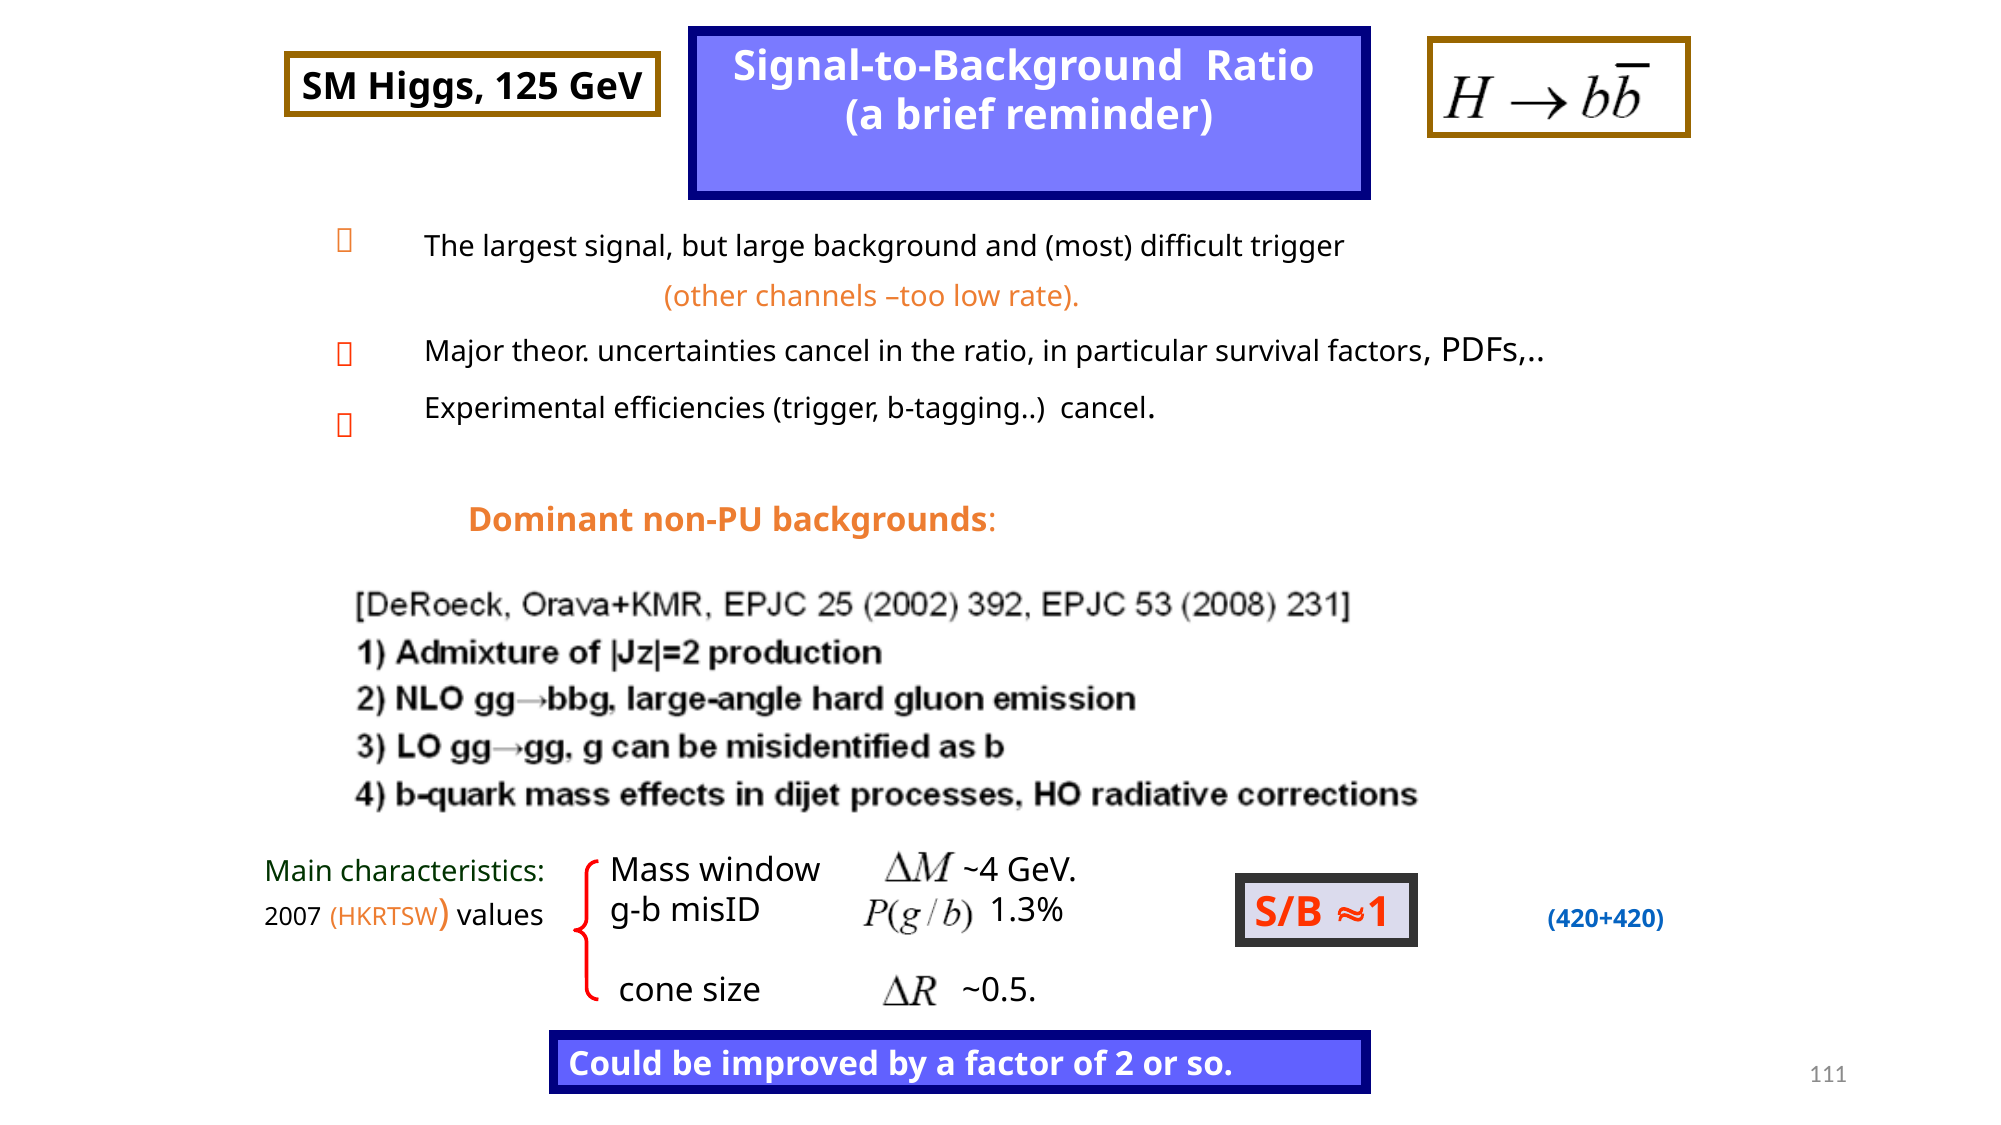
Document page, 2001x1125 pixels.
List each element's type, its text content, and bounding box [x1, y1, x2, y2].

text_box The largest signal, but large background and (most) difficult trigger (other channels –too low rate). Major theor. uncertainties cancel in the ratio, in particular survival factors, PDFs,.. Experimental efficiencies (trigger, b-tagging..) cancel. Dominant non-PU backgrounds: [409, 220, 1674, 603]
text_box Mass window ~4 GeV. g-b misID ~ 1.3% cone size ~0.5. [594, 841, 1249, 1016]
text_box (420+420) [1533, 895, 1680, 941]
text_box Main characteristics: 2007 (HKRTSW) values [249, 841, 569, 941]
text_box Signal-to-Background Ratio (a brief reminder) [692, 31, 1367, 196]
picture [858, 834, 984, 941]
text_box  [319, 326, 370, 381]
text_box  [319, 211, 370, 267]
text_box  [319, 397, 370, 452]
text_box S/B 1 [1239, 877, 1414, 943]
text_box [574, 861, 599, 1000]
picture [314, 562, 1461, 829]
text_box Could be improved by a factor of 2 or so. [553, 1034, 1367, 1090]
picture [1433, 42, 1686, 133]
picture [869, 964, 941, 1022]
text_box SM Higgs, 125 GeV [287, 54, 658, 115]
slide_number 111 [1412, 1042, 1863, 1103]
